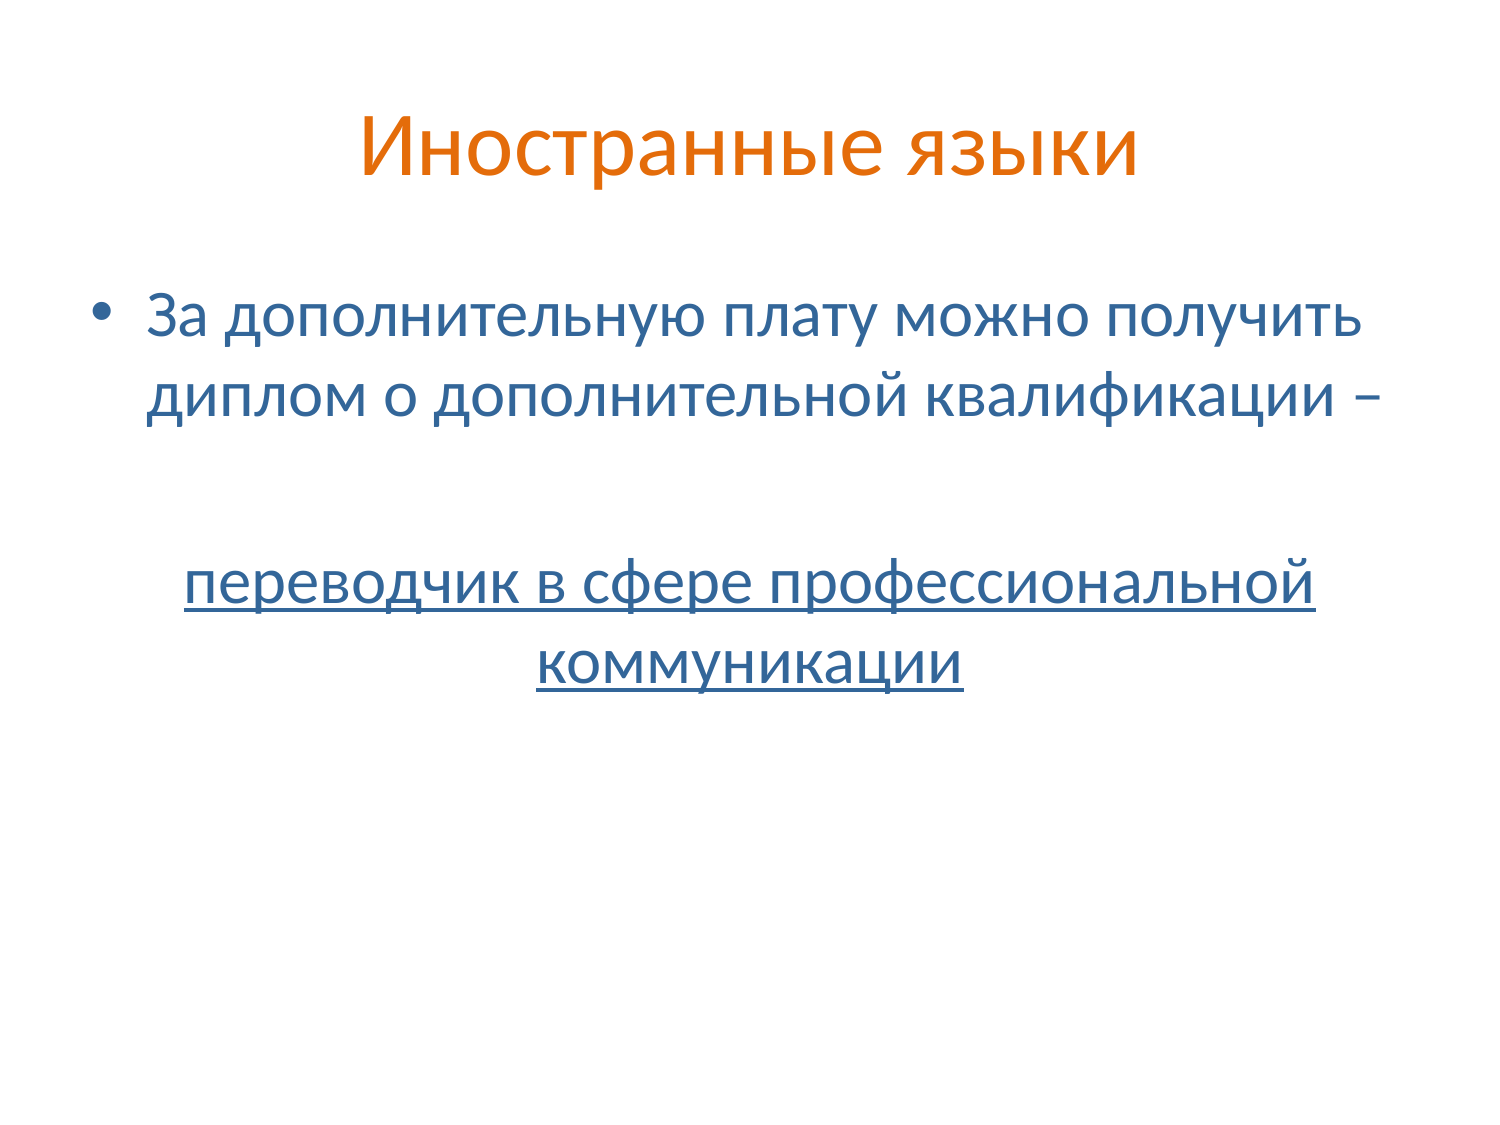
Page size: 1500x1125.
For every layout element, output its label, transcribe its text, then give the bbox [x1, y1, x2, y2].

list За дополнительную плату можно получить диплом о дополнительной квалификации – переводчик в сфере профессиональной коммуникации [75, 262, 1425, 1005]
title Иностранные языки [75, 45, 1425, 233]
